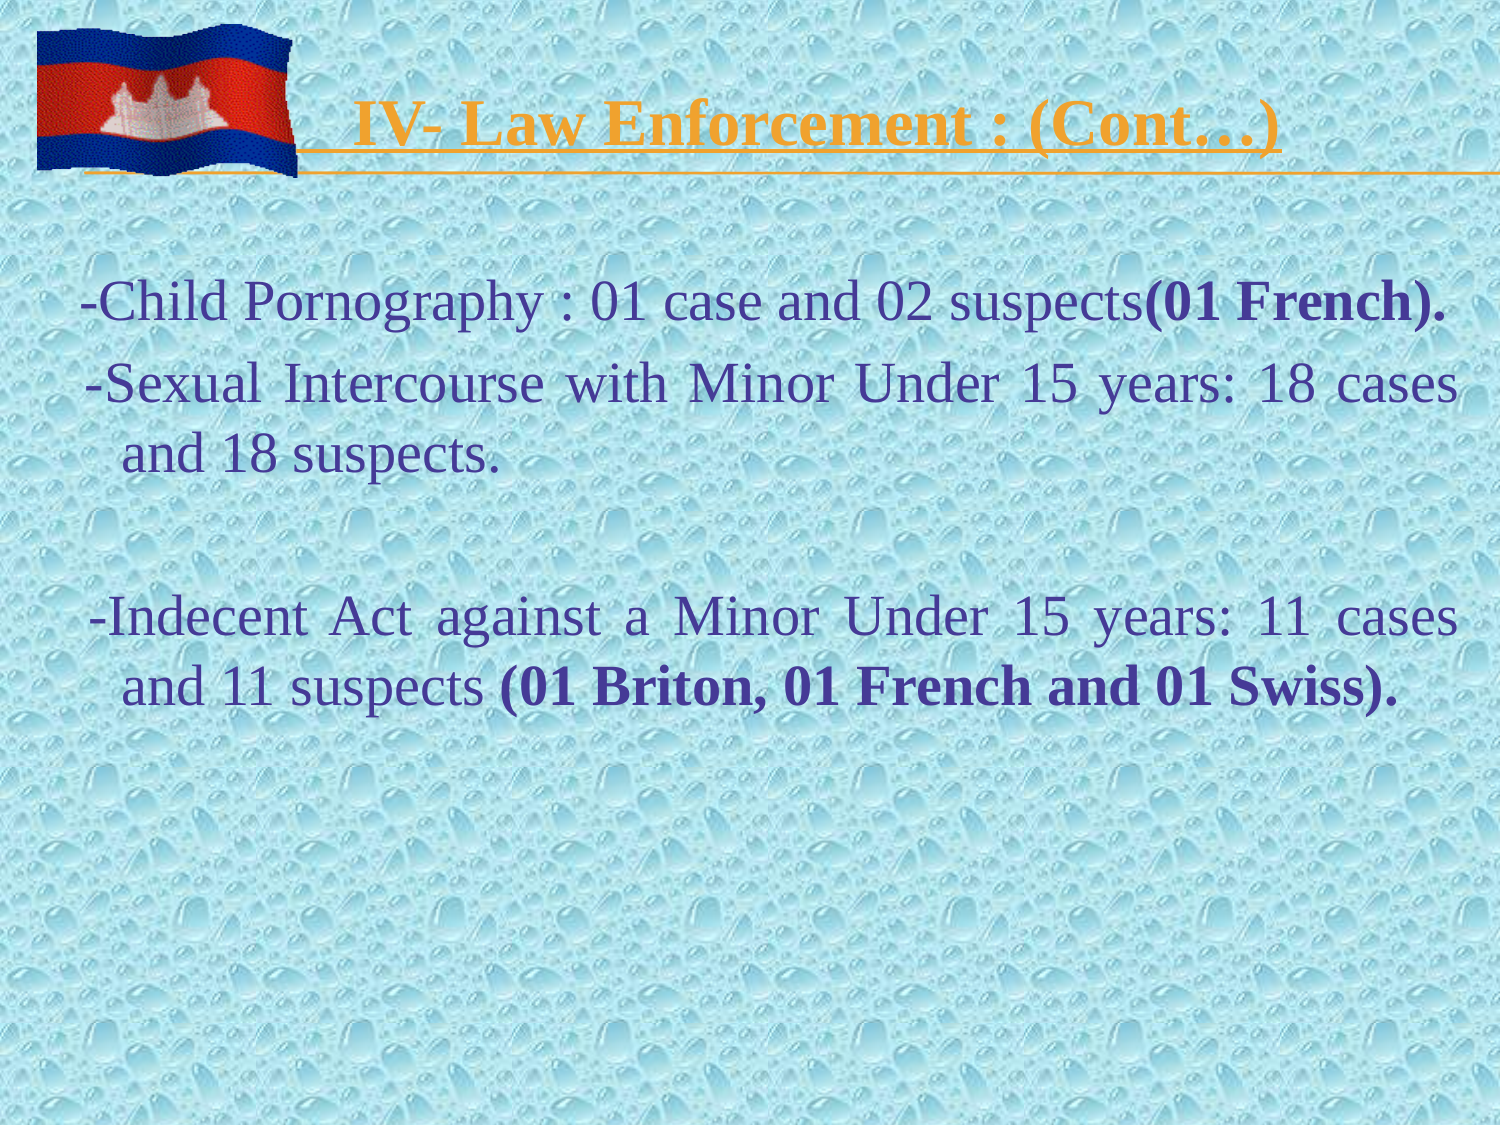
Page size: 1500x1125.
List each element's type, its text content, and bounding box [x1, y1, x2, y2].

title IV- Law Enforcement : (Cont…) [305, 50, 1475, 188]
list -Child Pornography : 01 case and 02 suspects(01 French). -Sexual Intercourse with Minor Under 15 years: 18 cases and 18 suspects. -Indecent Act against a Minor Under 15 years: 11 cases and 11 suspects (01 Briton, 01 French and 01 Swiss). [49, 254, 1476, 998]
picture [0, 0, 1500, 1125]
